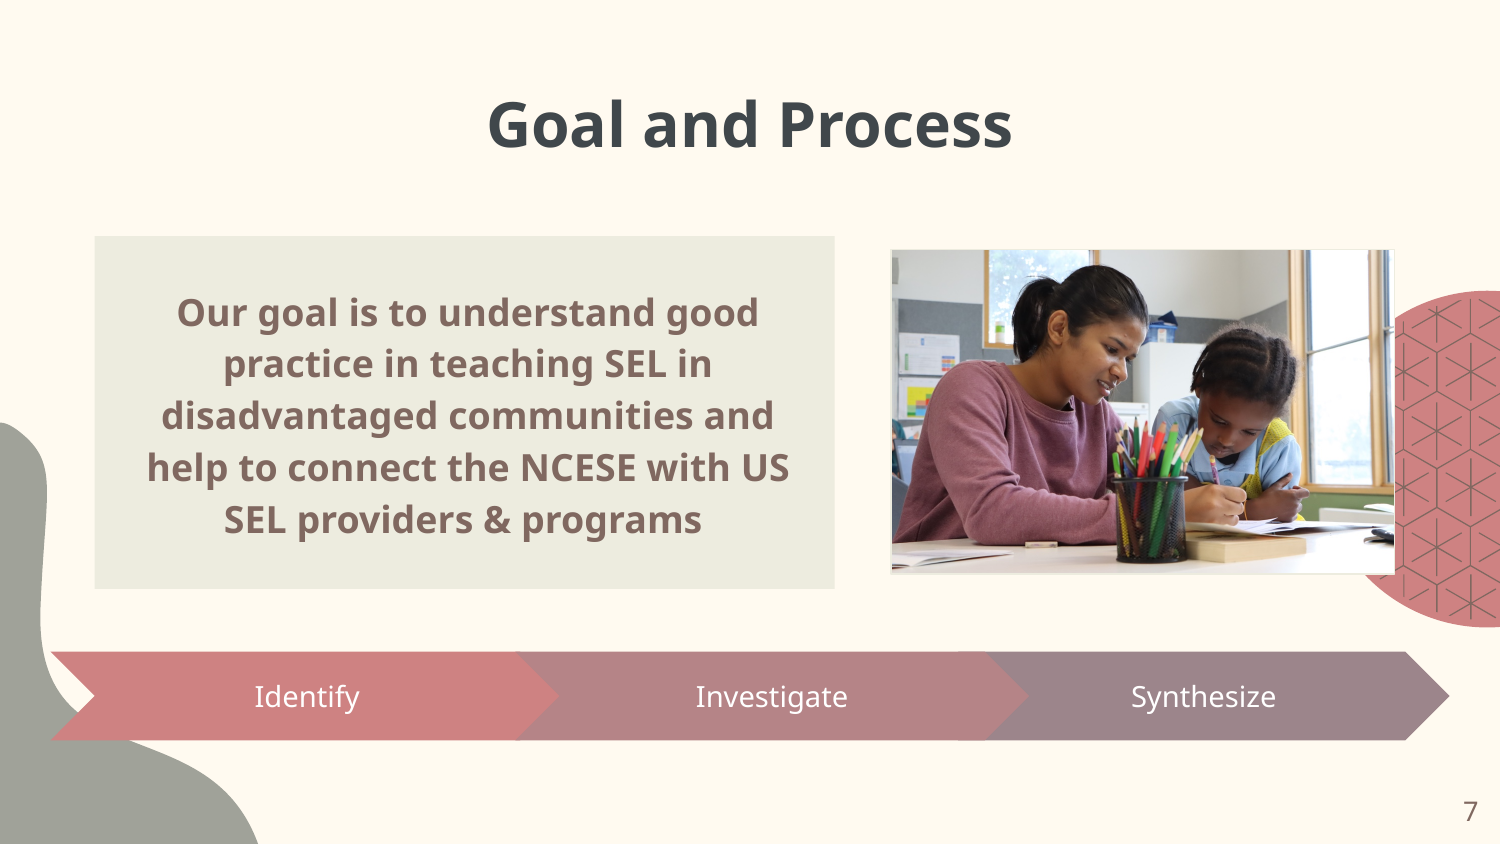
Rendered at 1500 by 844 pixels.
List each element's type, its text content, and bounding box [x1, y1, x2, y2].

picture [891, 249, 1395, 574]
text_box [94, 236, 835, 589]
text_box Investigate [515, 651, 1030, 741]
list Our goal is to understand good practice in teaching SEL in disadvantaged communities and help to connect the NCESE with US SEL providers & programs [123, 267, 814, 557]
slide_number 7 [1403, 779, 1494, 844]
text_box Synthesize [986, 651, 1450, 741]
title Goal and Process [116, 85, 1383, 175]
text_box Identify [50, 651, 558, 741]
